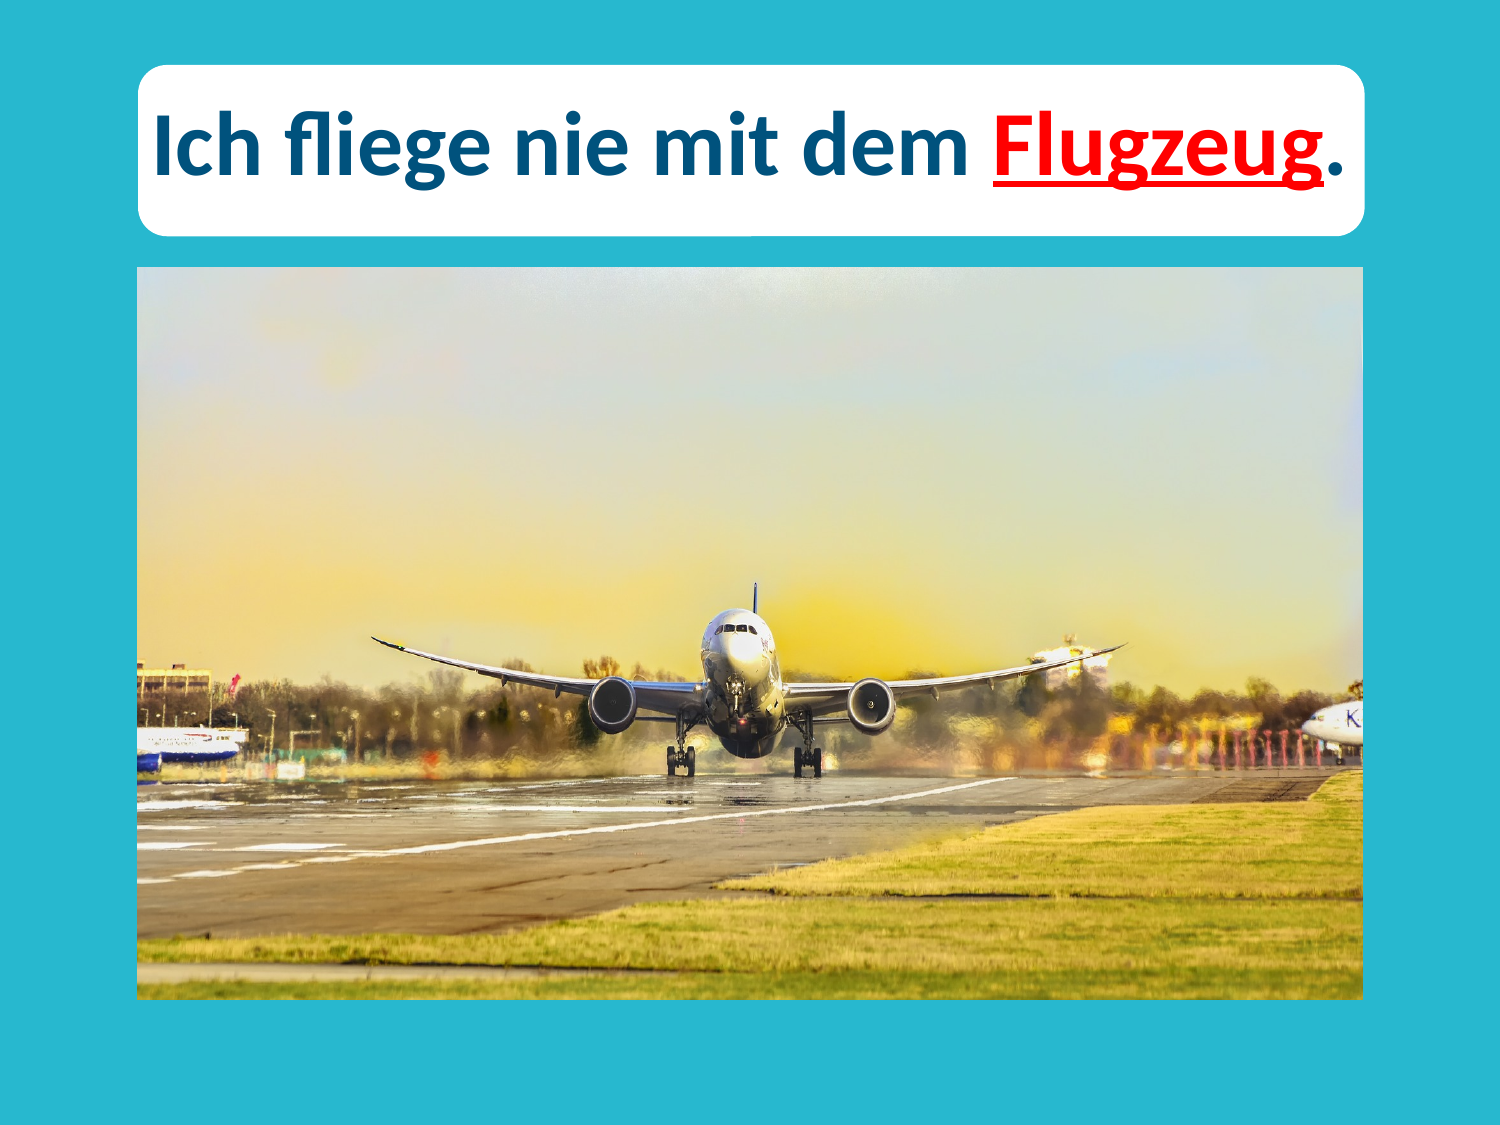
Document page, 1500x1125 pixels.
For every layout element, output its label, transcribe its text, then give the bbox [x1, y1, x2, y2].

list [136, 262, 1363, 1006]
title Ich fliege nie mit dem Flugzeug. [75, 45, 1425, 233]
